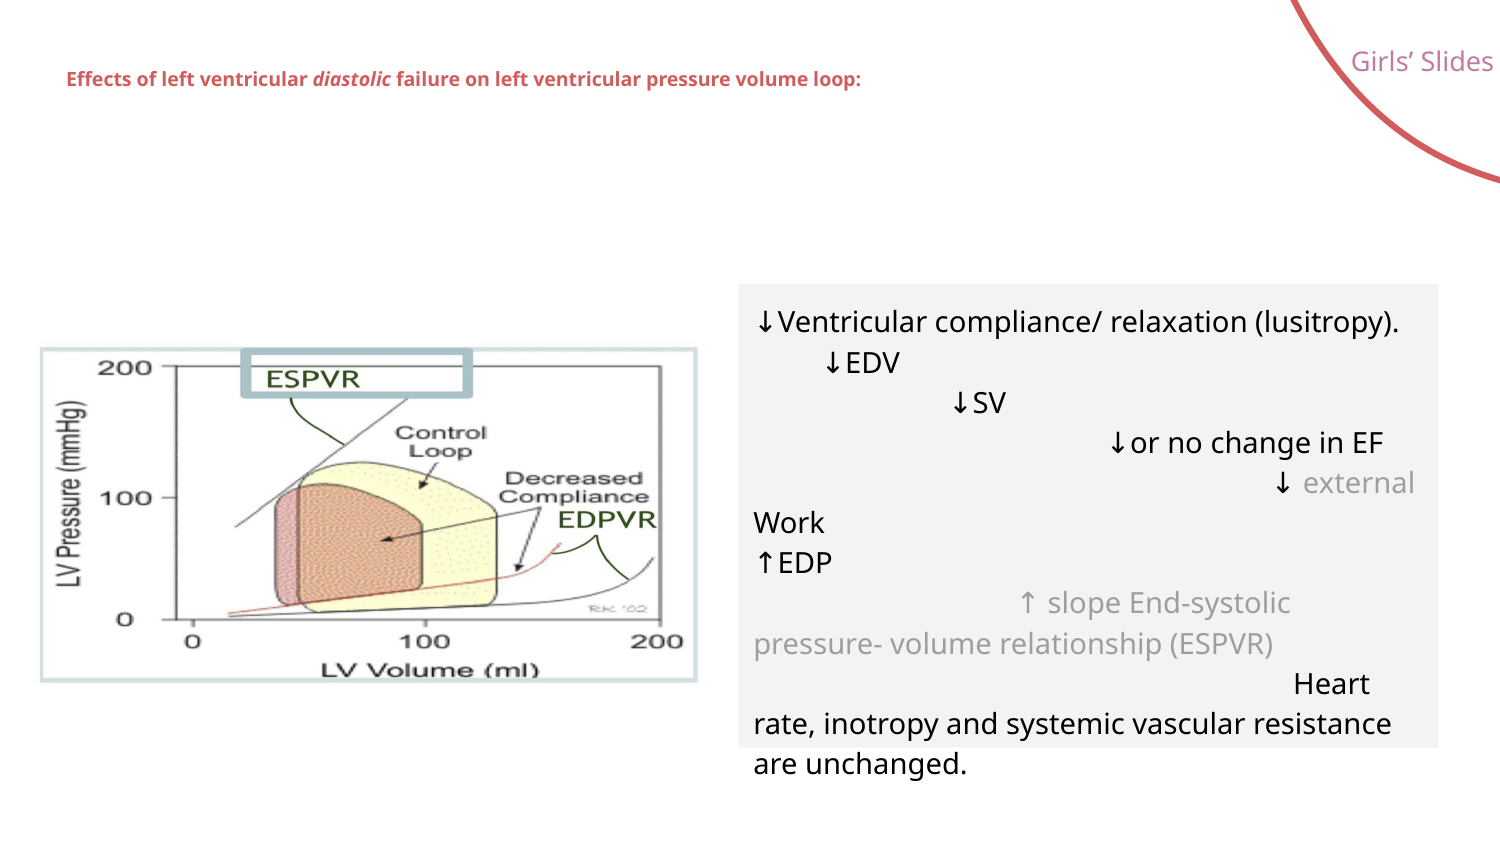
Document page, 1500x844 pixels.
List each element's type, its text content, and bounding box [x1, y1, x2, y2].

text_box ↓Ventricular compliance/ relaxation (lusitropy). ↓EDV ↓SV ↓or no change in EF ↓ external Work ↑EDP ↑ slope End-systolic pressure- volume relationship (ESPVR) Heart rate, inotropy and systemic vascular resistance are unchanged. [738, 283, 1439, 748]
title Effects of left ventricular diastolic failure on left ventricular pressure volume loop: [51, 52, 1449, 147]
text_box Girls’ Slides [1335, 28, 1500, 95]
picture [25, 339, 704, 704]
